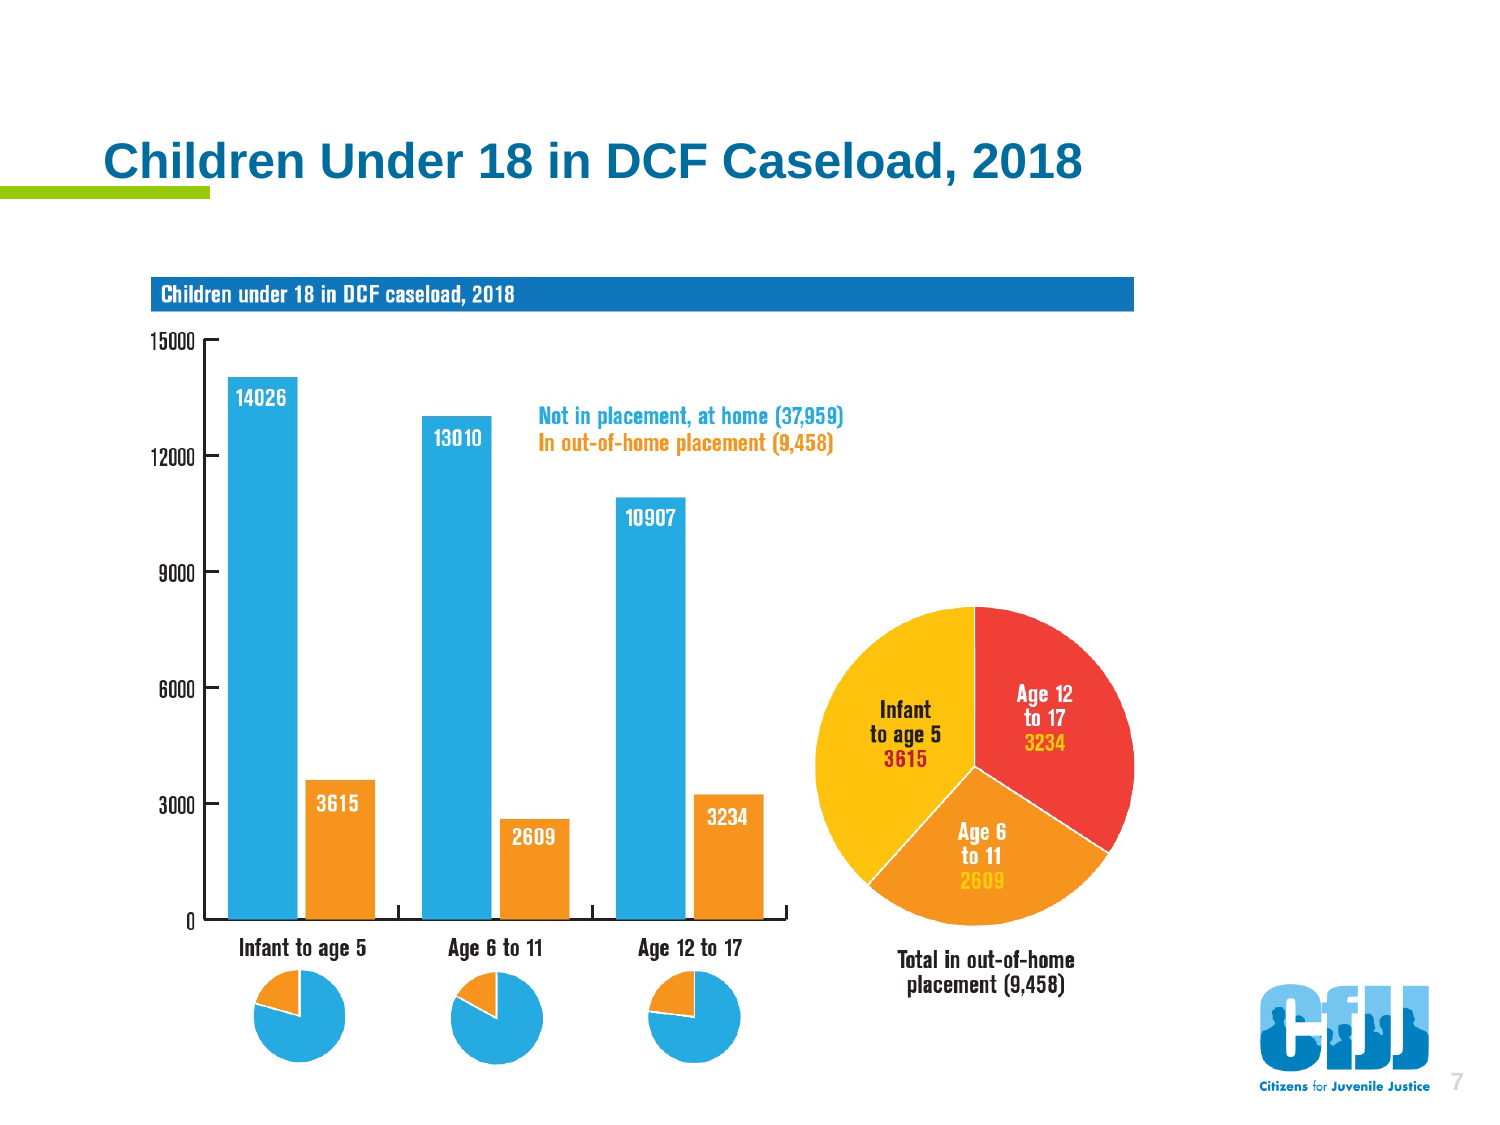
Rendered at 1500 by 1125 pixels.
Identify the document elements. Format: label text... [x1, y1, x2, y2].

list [102, 276, 1208, 1088]
title Children Under 18 in DCF Caseload, 2018 [103, 50, 1397, 255]
picture [1249, 974, 1438, 1101]
